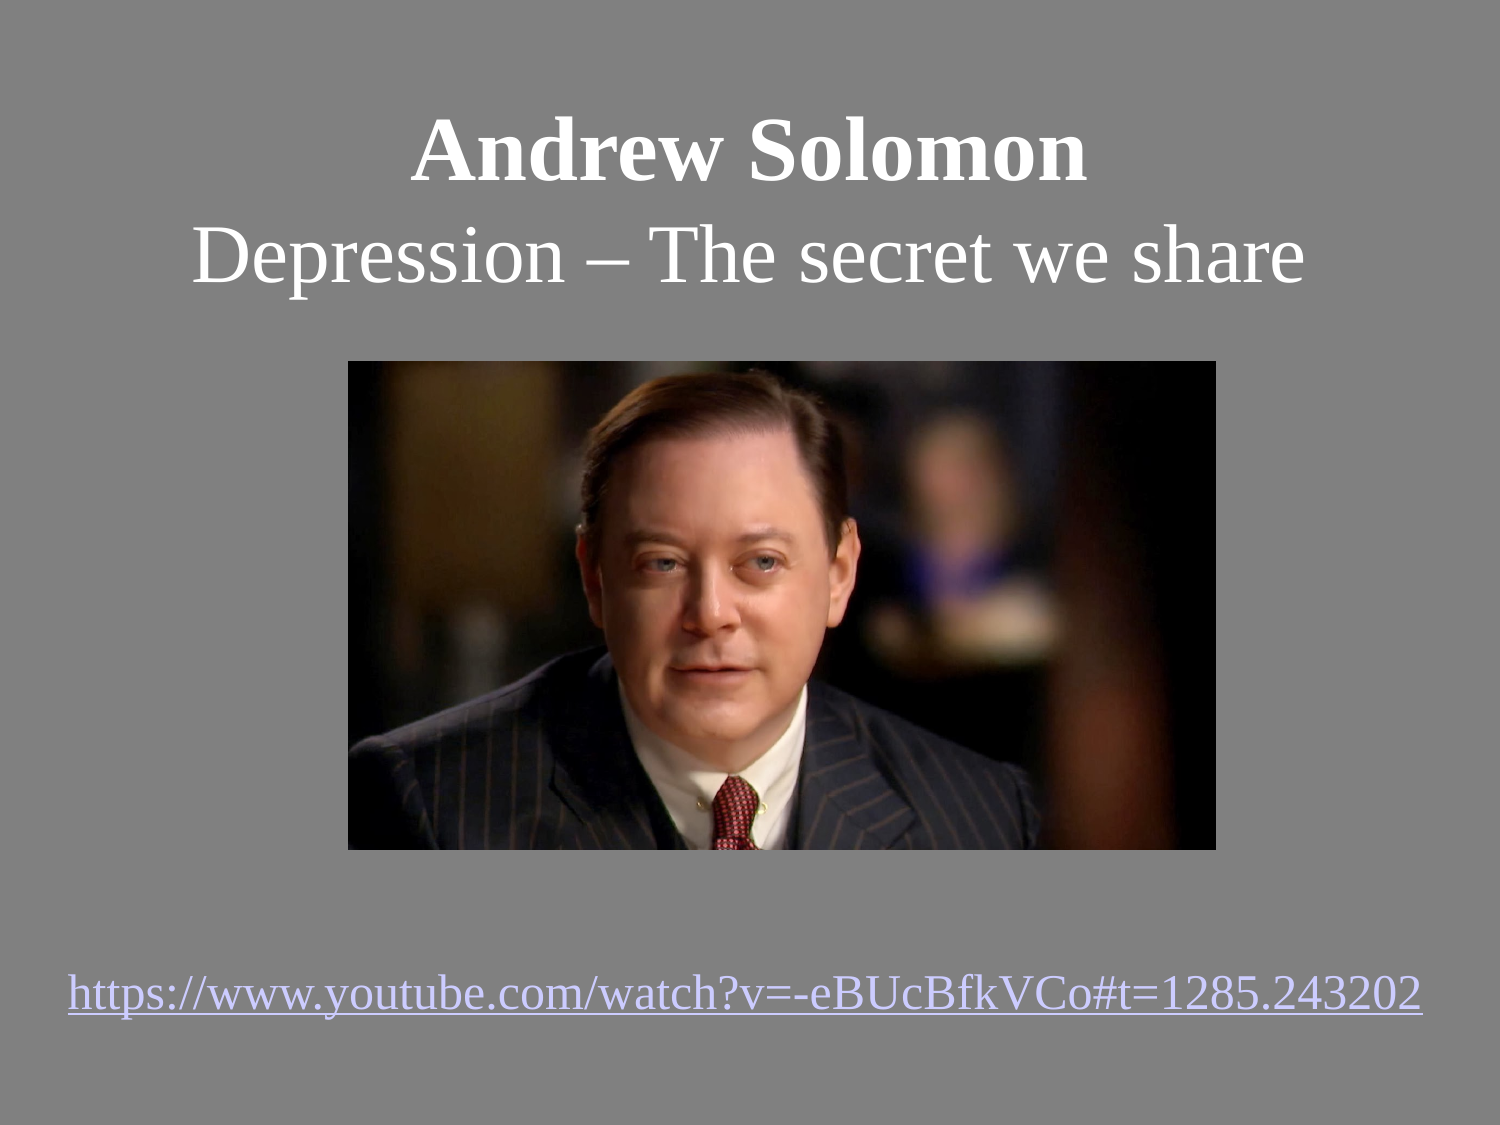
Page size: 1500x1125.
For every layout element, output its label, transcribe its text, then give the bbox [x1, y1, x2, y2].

text_box https://www.youtube.com/watch?v=-eBUcBfkVCo#t=1285.243202 [53, 952, 1447, 1027]
picture [348, 361, 1216, 850]
title Andrew Solomon Depression – The secret we share [112, 99, 1388, 288]
